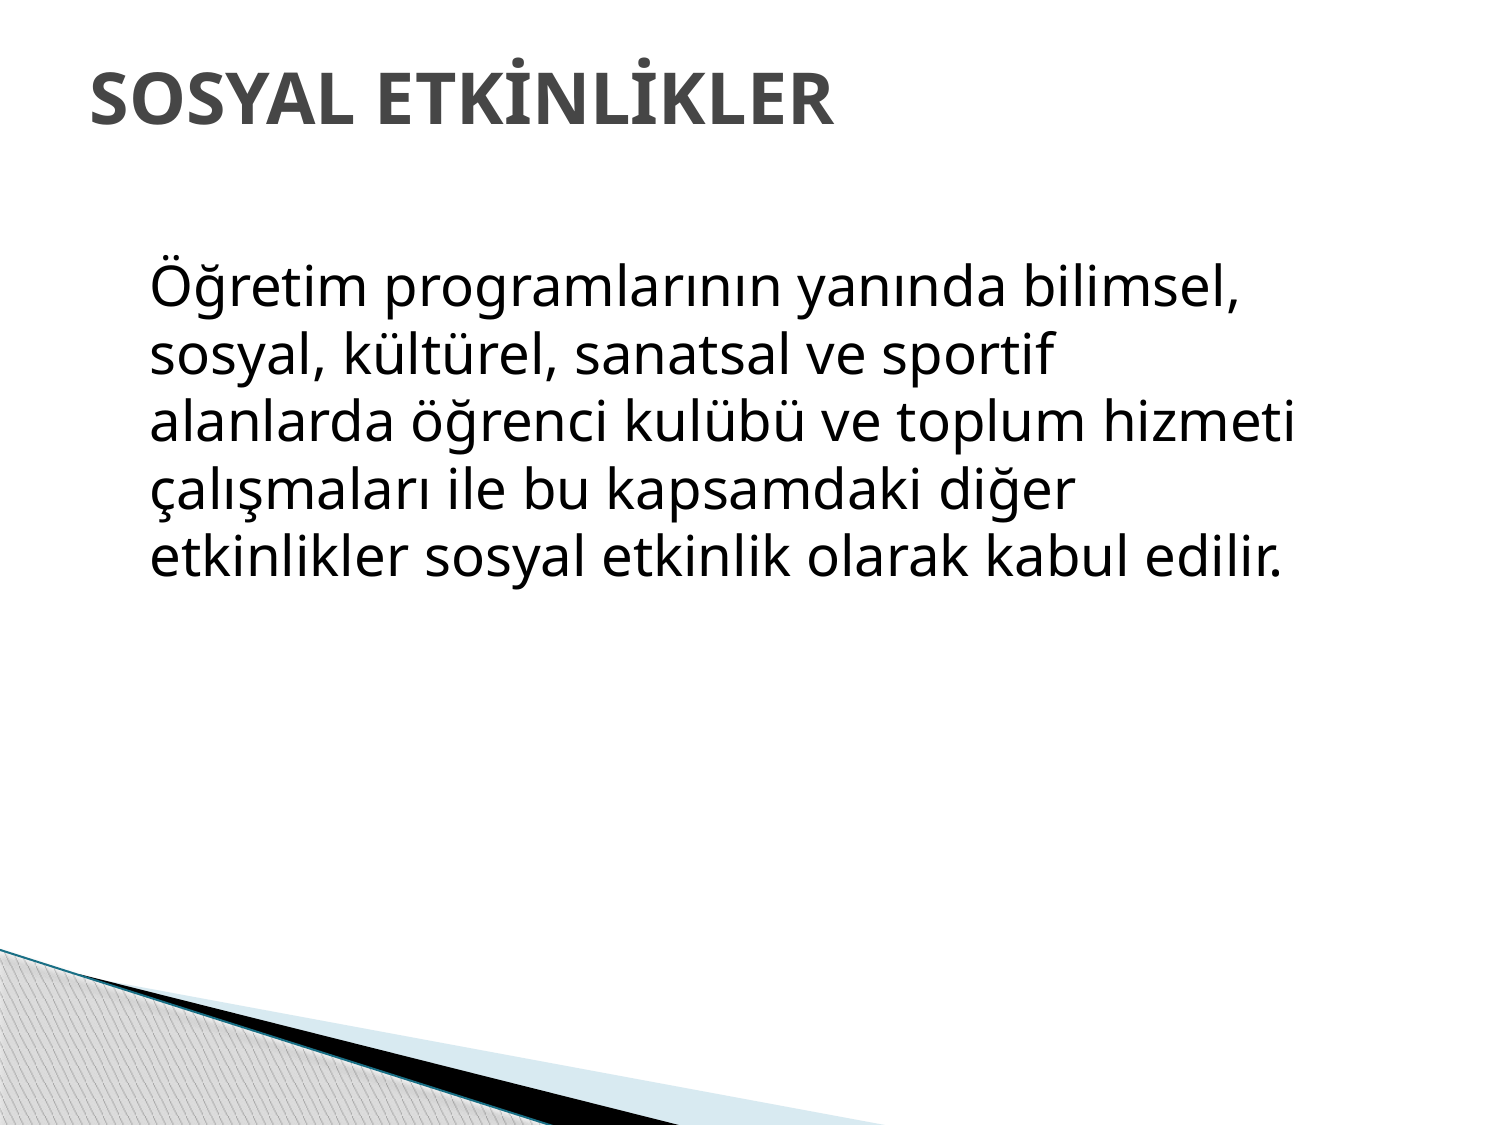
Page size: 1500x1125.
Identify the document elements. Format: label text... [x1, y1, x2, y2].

list Öğretim programlarının yanında bilimsel, sosyal, kültürel, sanatsal ve sportif alanlarda öğrenci kulübü ve toplum hizmeti çalışmaları ile bu kapsamdaki diğer etkinlikler sosyal etkinlik olarak kabul edilir. [75, 243, 1425, 986]
title SOSYAL ETKİNLİKLER [75, 45, 1425, 233]
